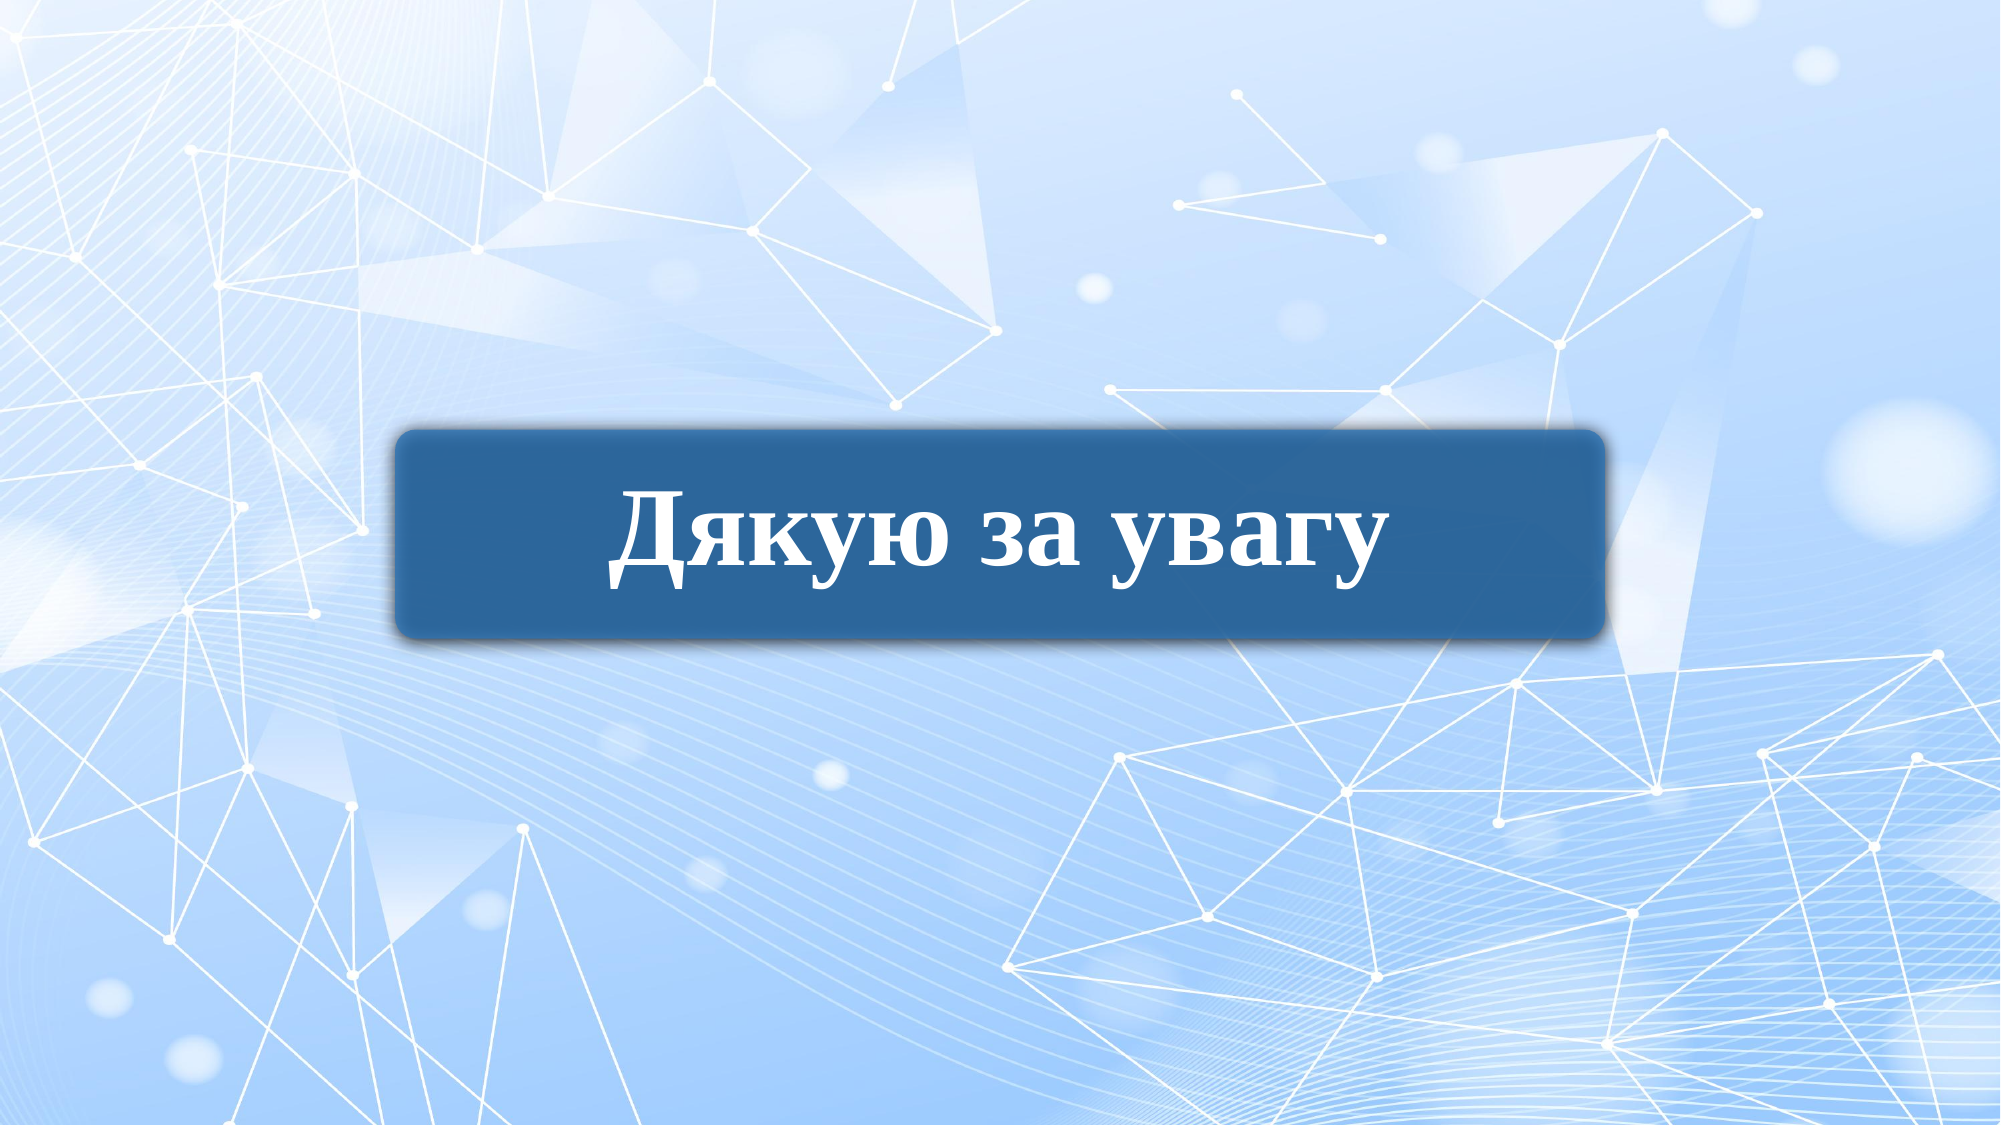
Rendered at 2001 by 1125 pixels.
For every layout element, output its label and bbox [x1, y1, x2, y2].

picture [0, 0, 2001, 1125]
text_box [395, 429, 1605, 639]
